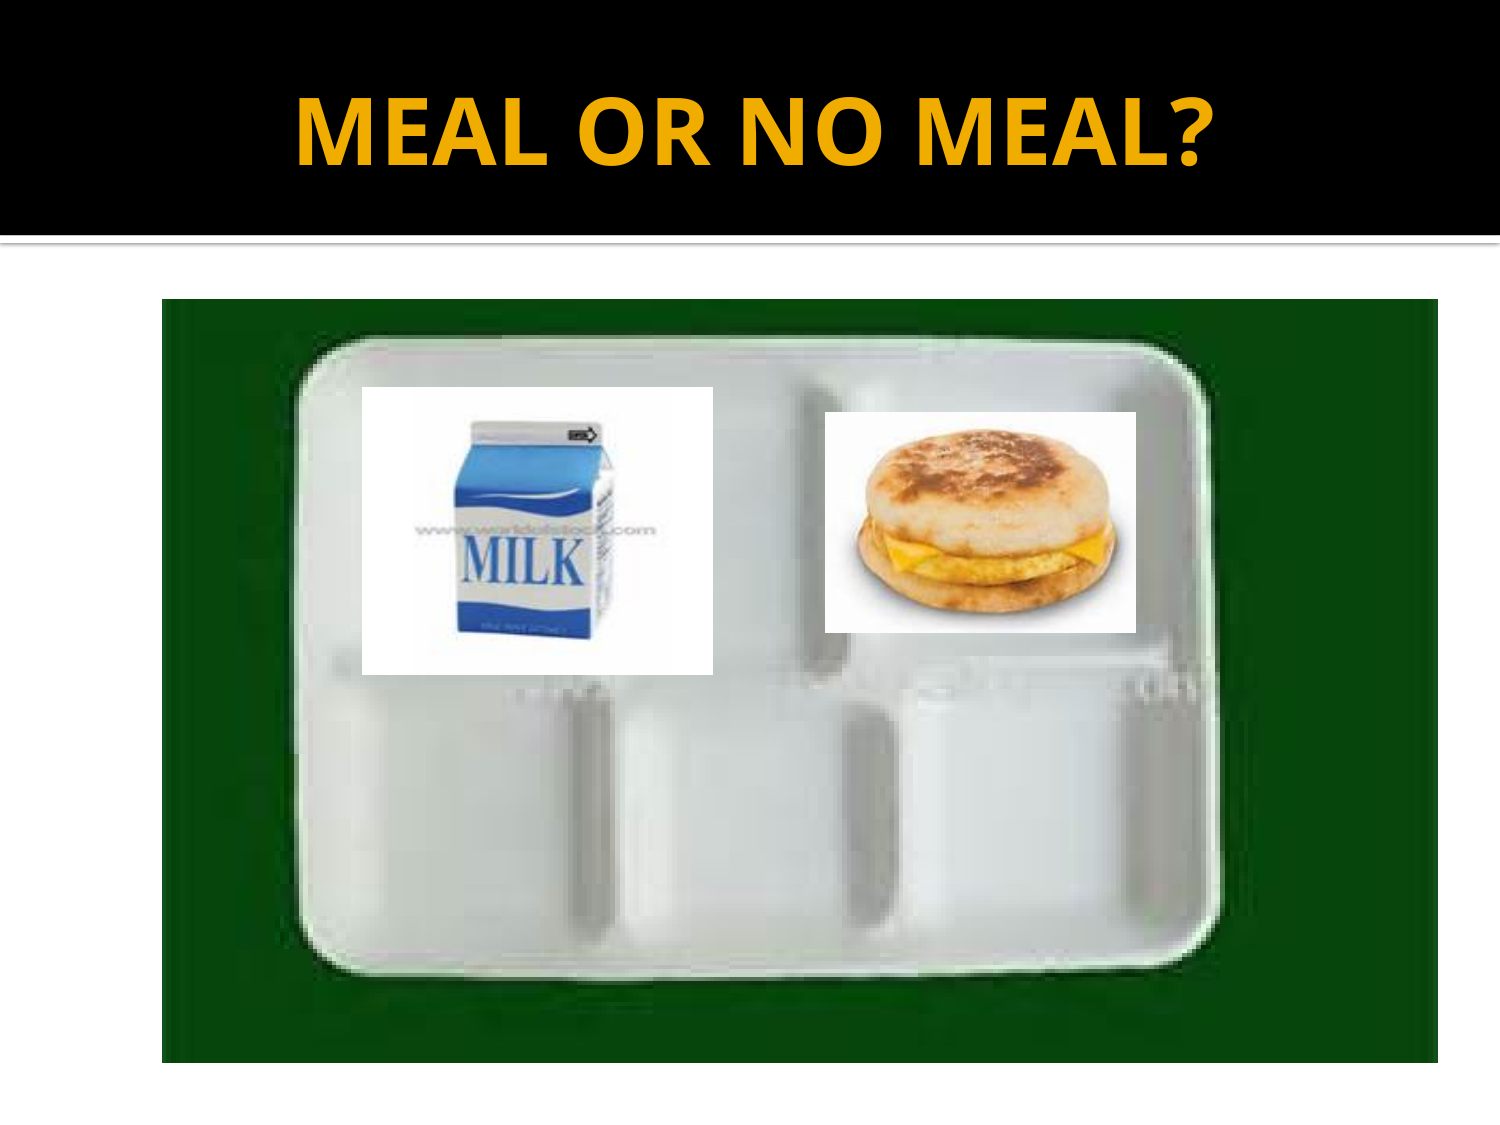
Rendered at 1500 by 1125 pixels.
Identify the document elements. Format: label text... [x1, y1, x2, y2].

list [162, 299, 1438, 1063]
picture [824, 412, 1136, 633]
title MEAL OR NO MEAL? [75, 25, 1425, 231]
picture [362, 387, 713, 675]
